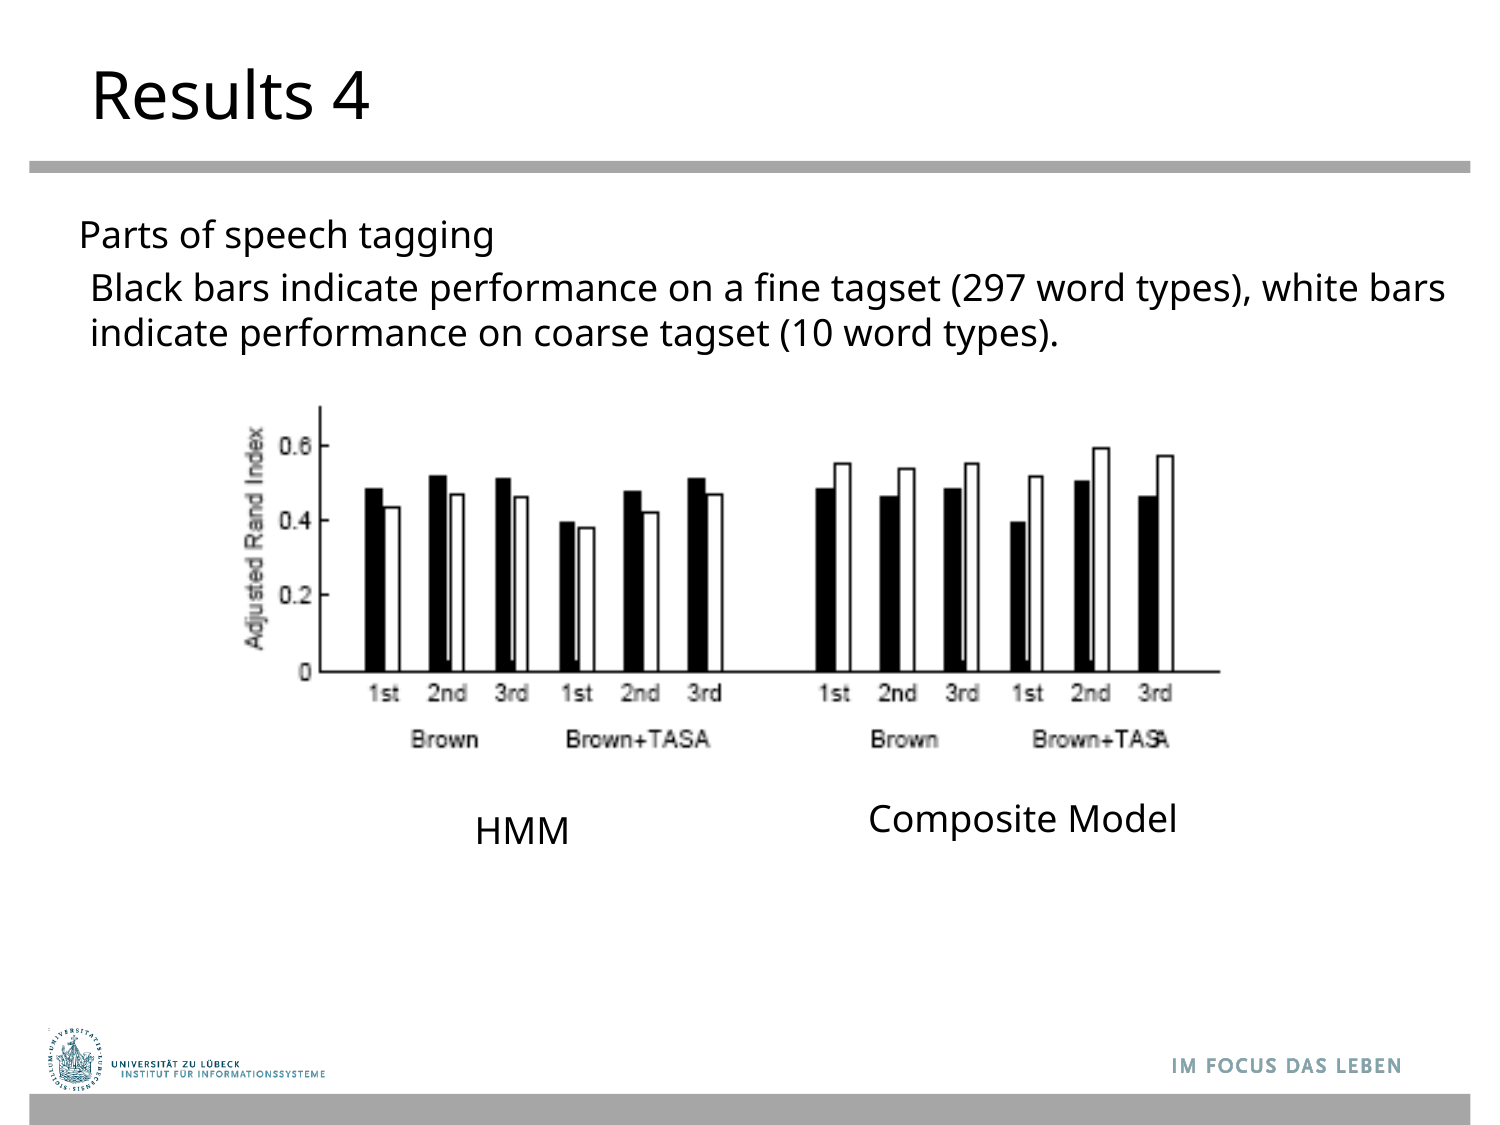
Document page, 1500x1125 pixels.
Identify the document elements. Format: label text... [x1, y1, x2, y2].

text_box Parts of speech tagging [63, 204, 511, 264]
picture [212, 399, 1239, 769]
text_box Black bars indicate performance on a fine tagset (297 word types), white bars indicate performance on coarse tagset (10 word types). [75, 256, 1463, 362]
title Results 4 [75, 45, 1425, 150]
text_box Composite Model [853, 787, 1194, 848]
text_box HMM [459, 799, 586, 860]
picture [1173, 1058, 1400, 1073]
